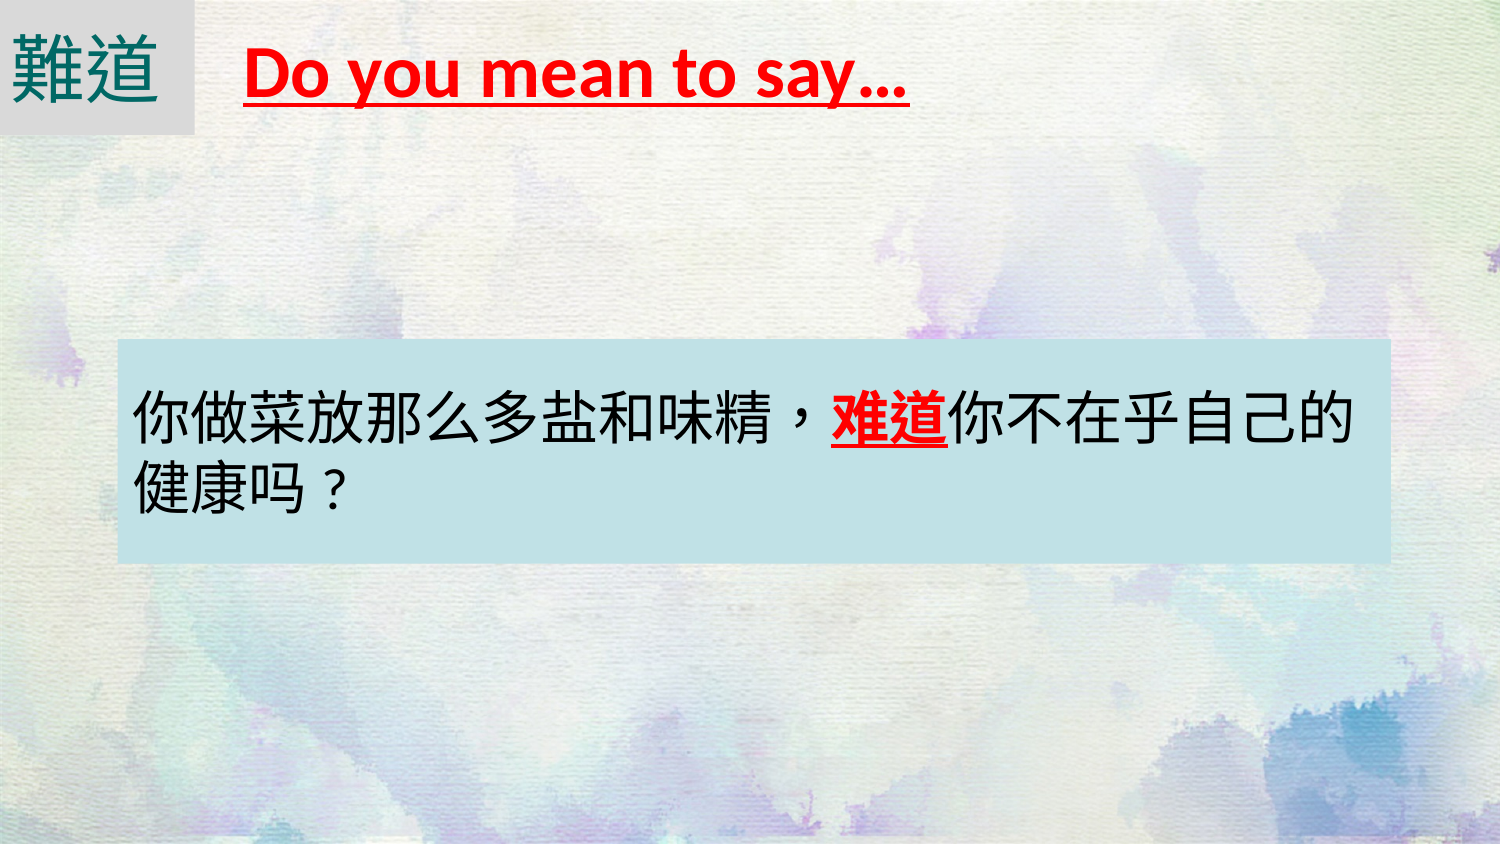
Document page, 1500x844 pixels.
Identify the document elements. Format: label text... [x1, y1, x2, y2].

text_box 你做菜放那么多盐和味精，难道你不在乎自己的健康吗? [115, 337, 1393, 566]
text_box 難道 [0, 0, 197, 137]
picture [0, 0, 1500, 844]
text_box Do you mean to say… [228, 15, 1386, 121]
